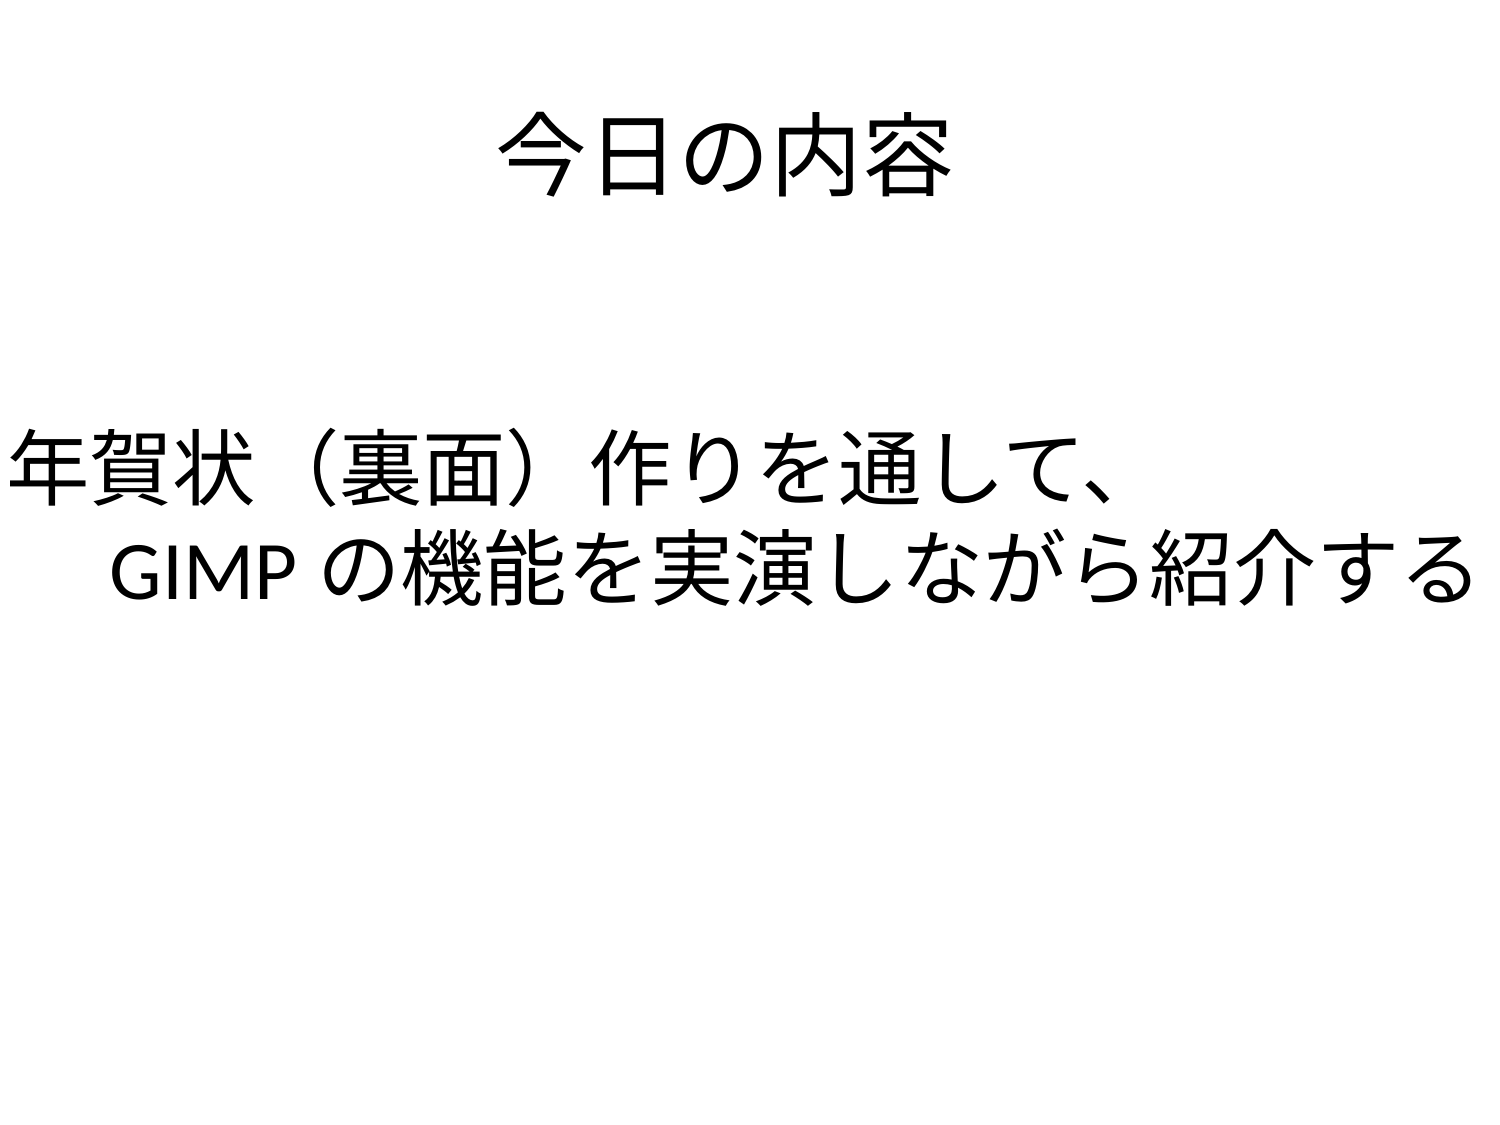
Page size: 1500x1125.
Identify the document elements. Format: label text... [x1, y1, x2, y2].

text_box 今日の内容 [480, 90, 970, 215]
text_box 年賀状（裏面）作りを通して、 GIMPの機能を実演しながら紹介する [0, 408, 1498, 624]
